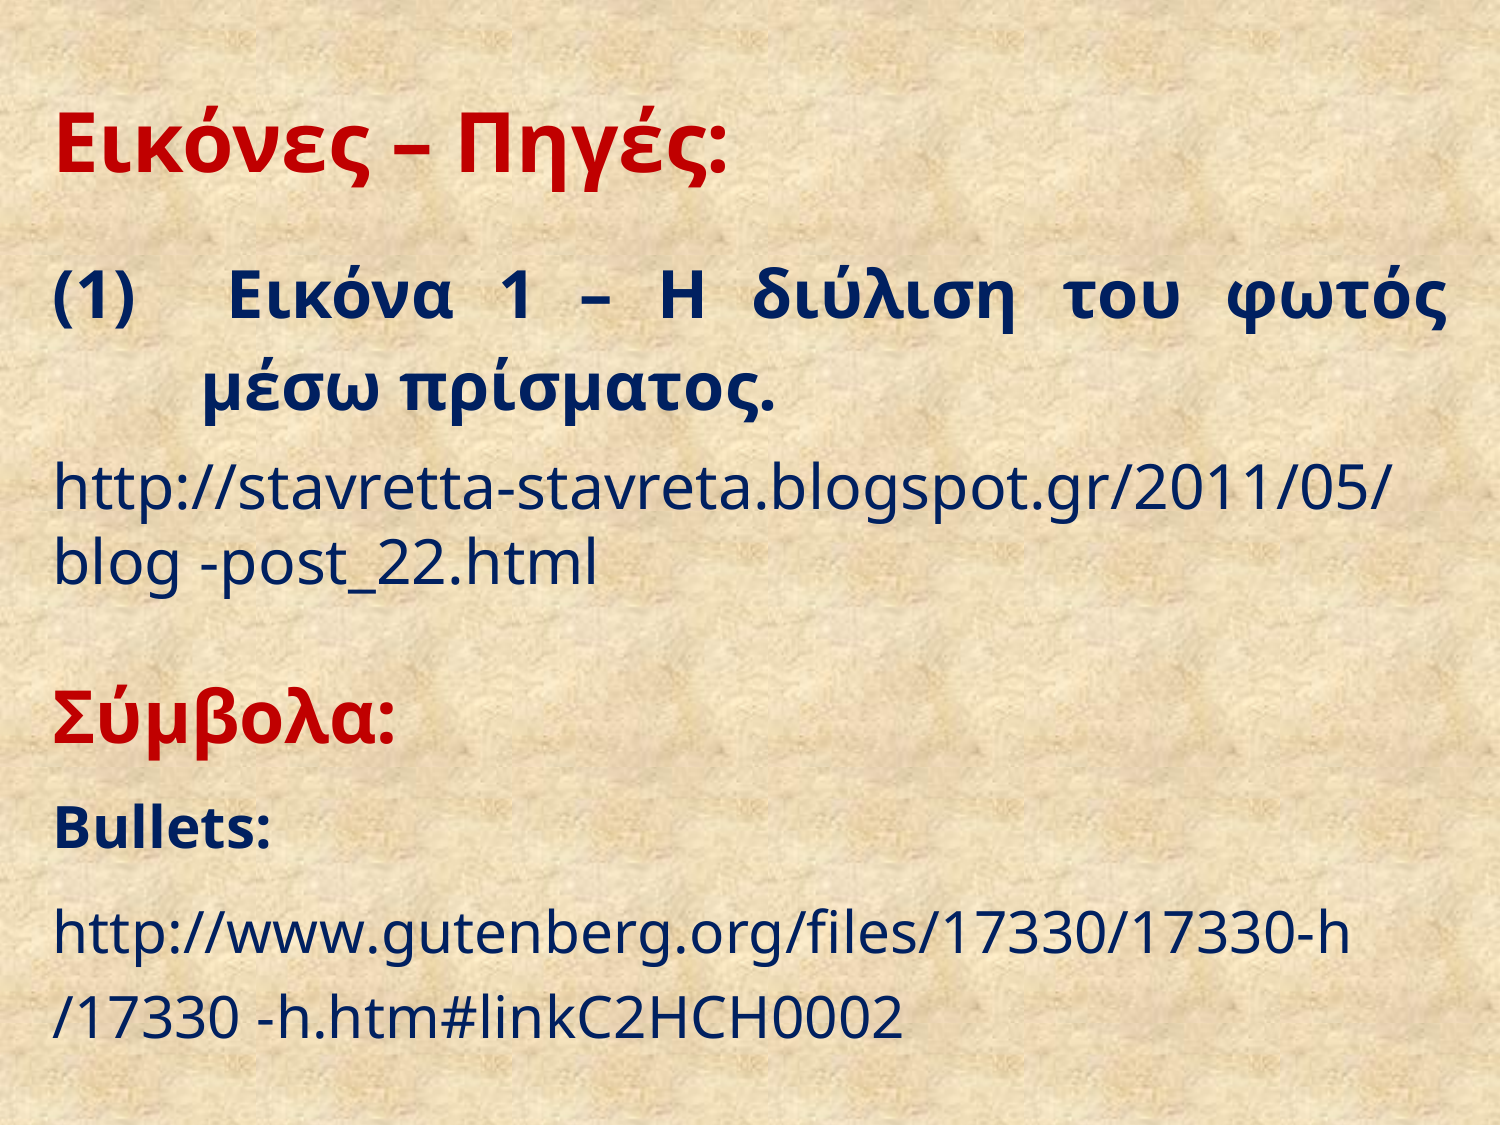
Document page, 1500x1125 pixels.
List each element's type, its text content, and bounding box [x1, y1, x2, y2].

picture [0, 0, 1500, 1125]
title Εικόνες – Πηγές: [37, 45, 1463, 232]
text_box Σύμβολα: Bullets: http://www.gutenberg.org/files/17330/17330-h /17330 -h.htm#linkC2HCH0002 [37, 650, 1463, 1063]
list (1) Εικόνα 1 – Η διύλιση του φωτός μέσω πρίσματος. http://stavretta-stavreta.blogspot.gr/2011/05/ blog -post_22.html [37, 232, 1463, 650]
